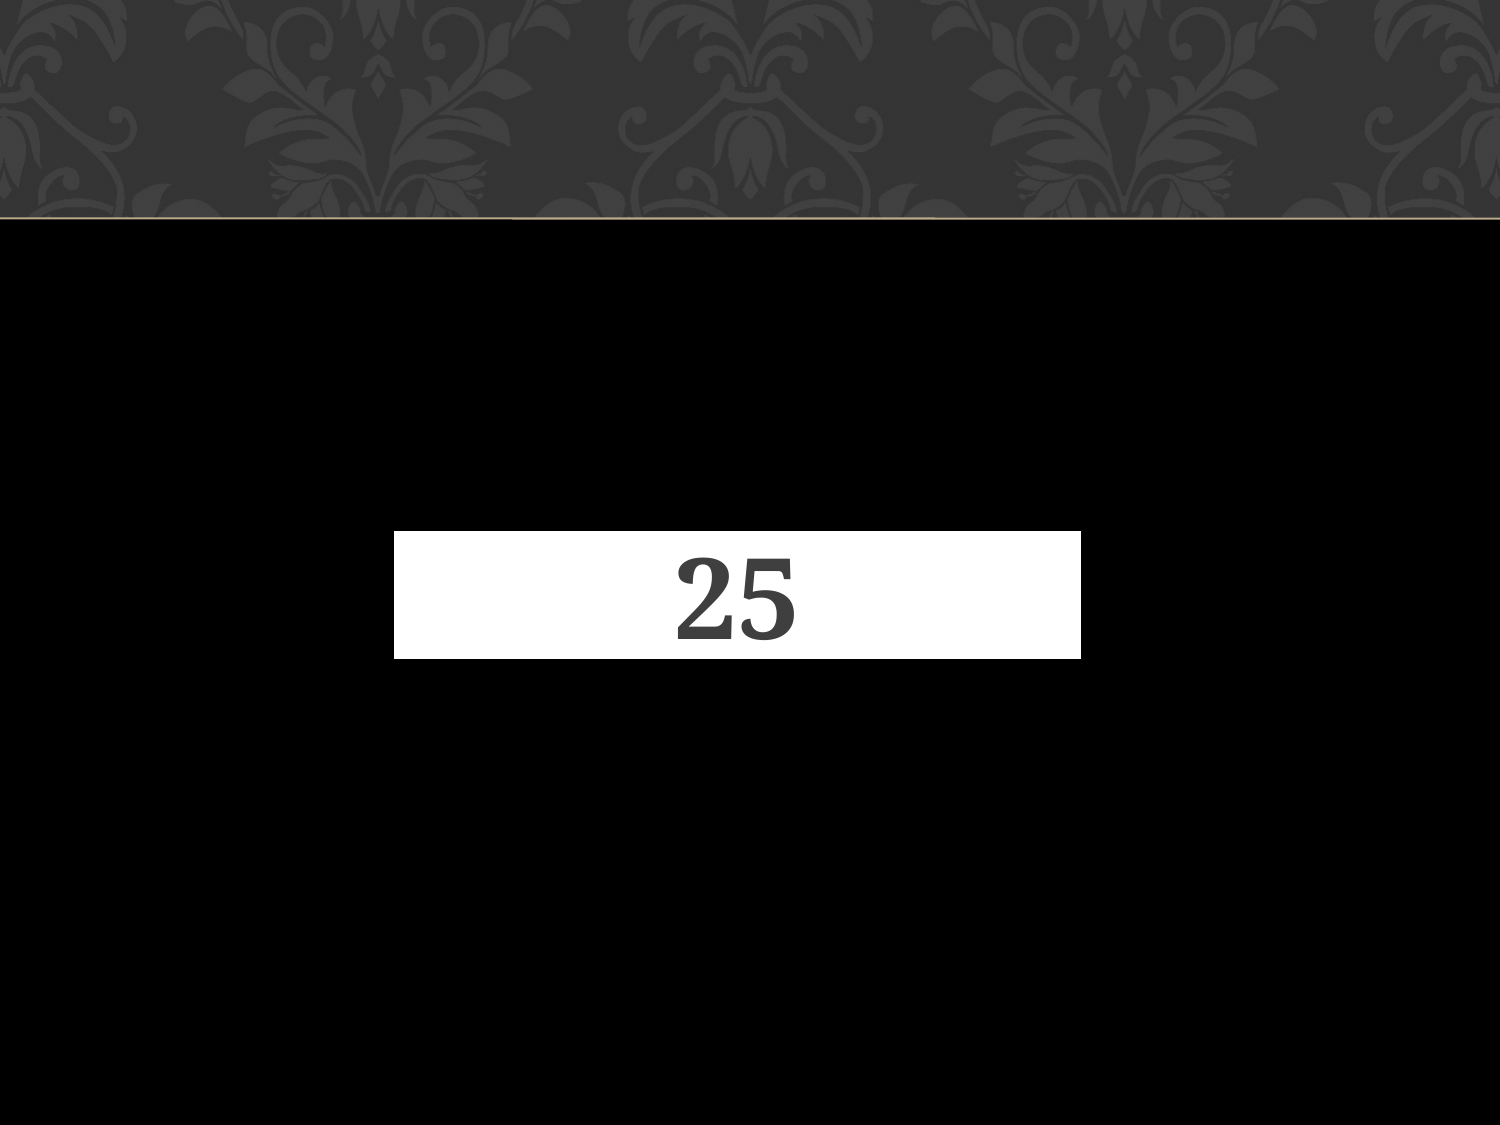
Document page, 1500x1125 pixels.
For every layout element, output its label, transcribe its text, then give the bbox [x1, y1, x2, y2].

picture [0, 0, 1500, 217]
title 25 [394, 531, 1081, 659]
